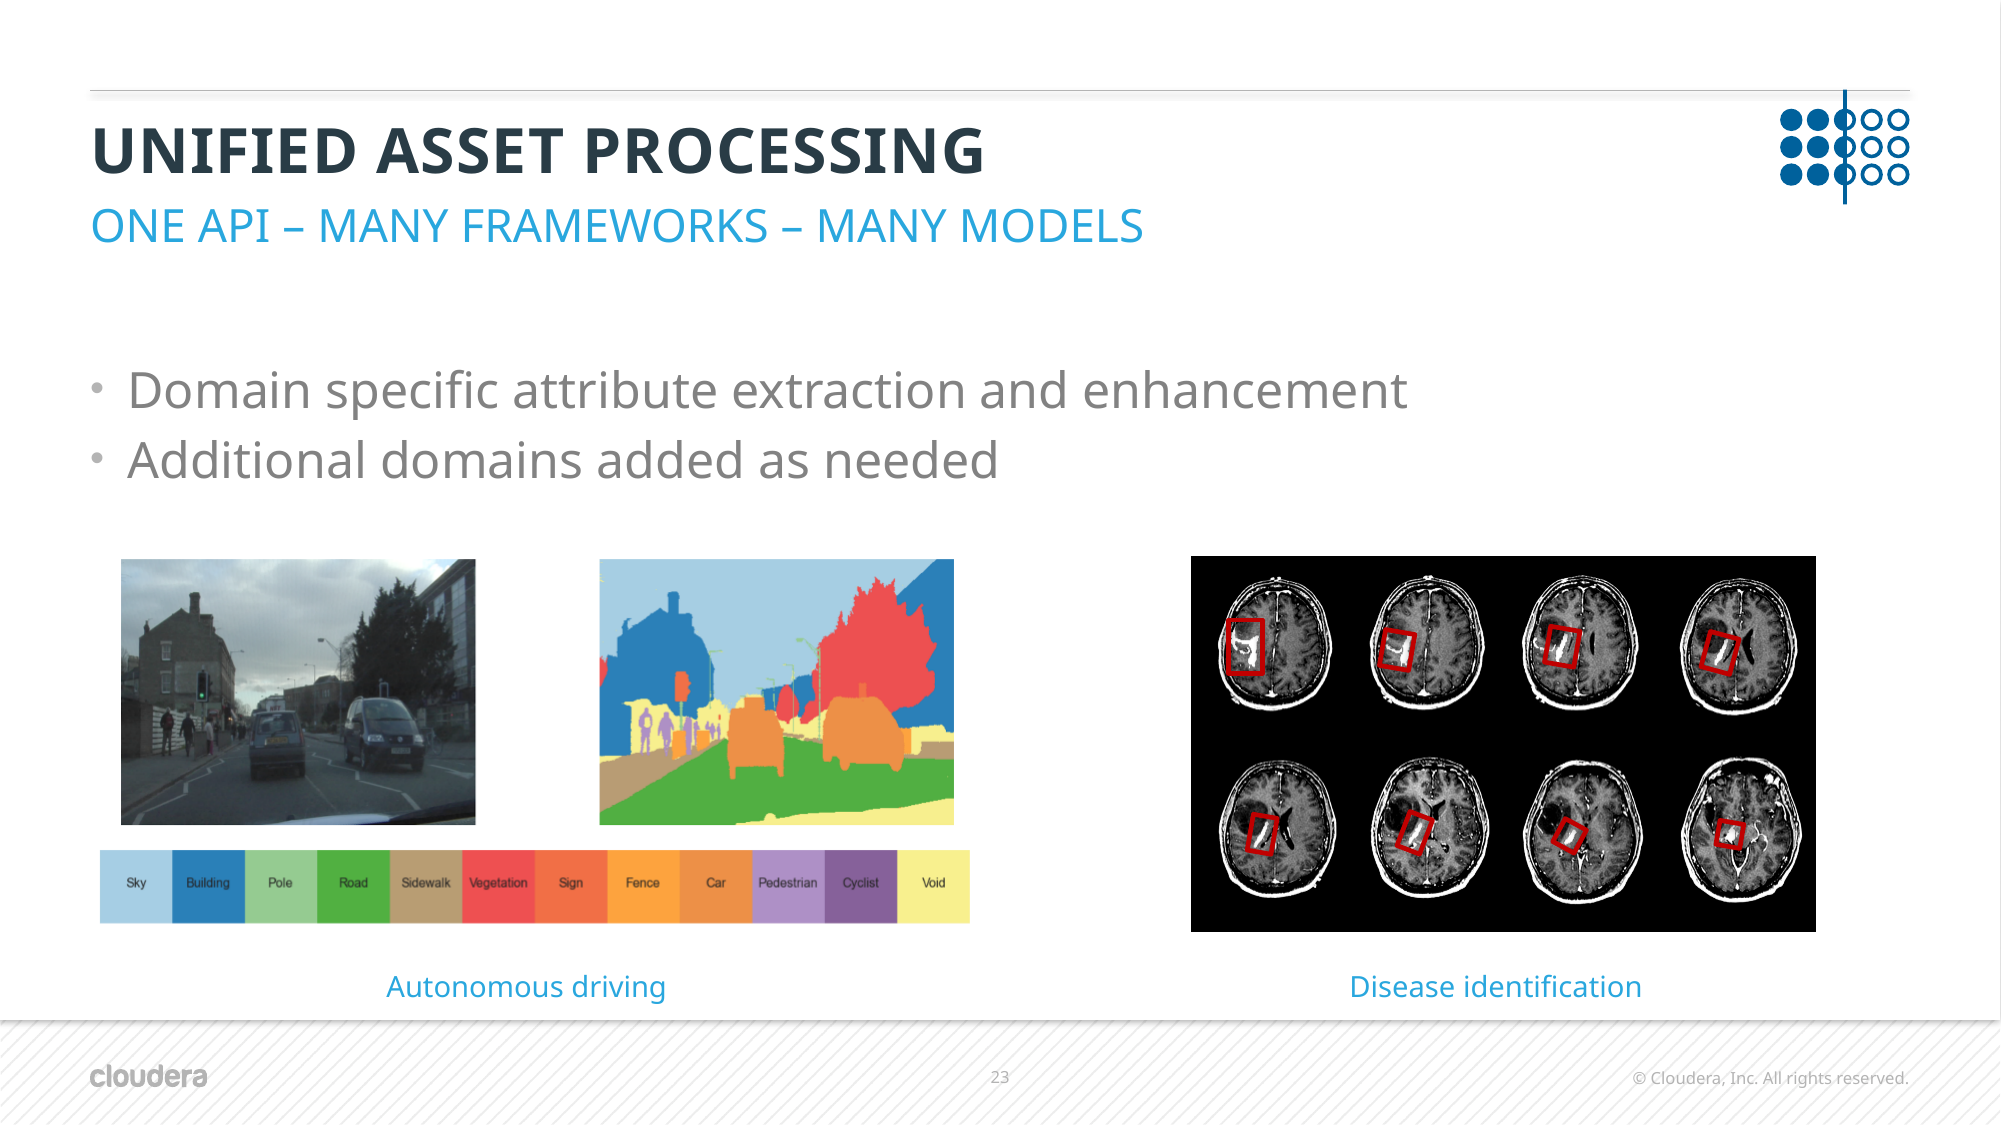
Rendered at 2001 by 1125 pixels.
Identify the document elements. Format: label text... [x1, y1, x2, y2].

picture [0, 1020, 2001, 1125]
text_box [1778, 87, 1911, 206]
text_box [72, 264, 823, 1046]
list Domain specific attribute extraction and enhancement Additional domains added as needed [823, 350, 1910, 890]
title UNIFIED Asset Processing [90, 101, 1773, 192]
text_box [89, 544, 979, 932]
text_box Disease identification [1349, 961, 1658, 1011]
text_box Autonomous driving [386, 961, 682, 1011]
list ONE API – MANY FRAMEWORKS – MANY MODELS [90, 192, 1910, 260]
picture [1190, 556, 1817, 932]
